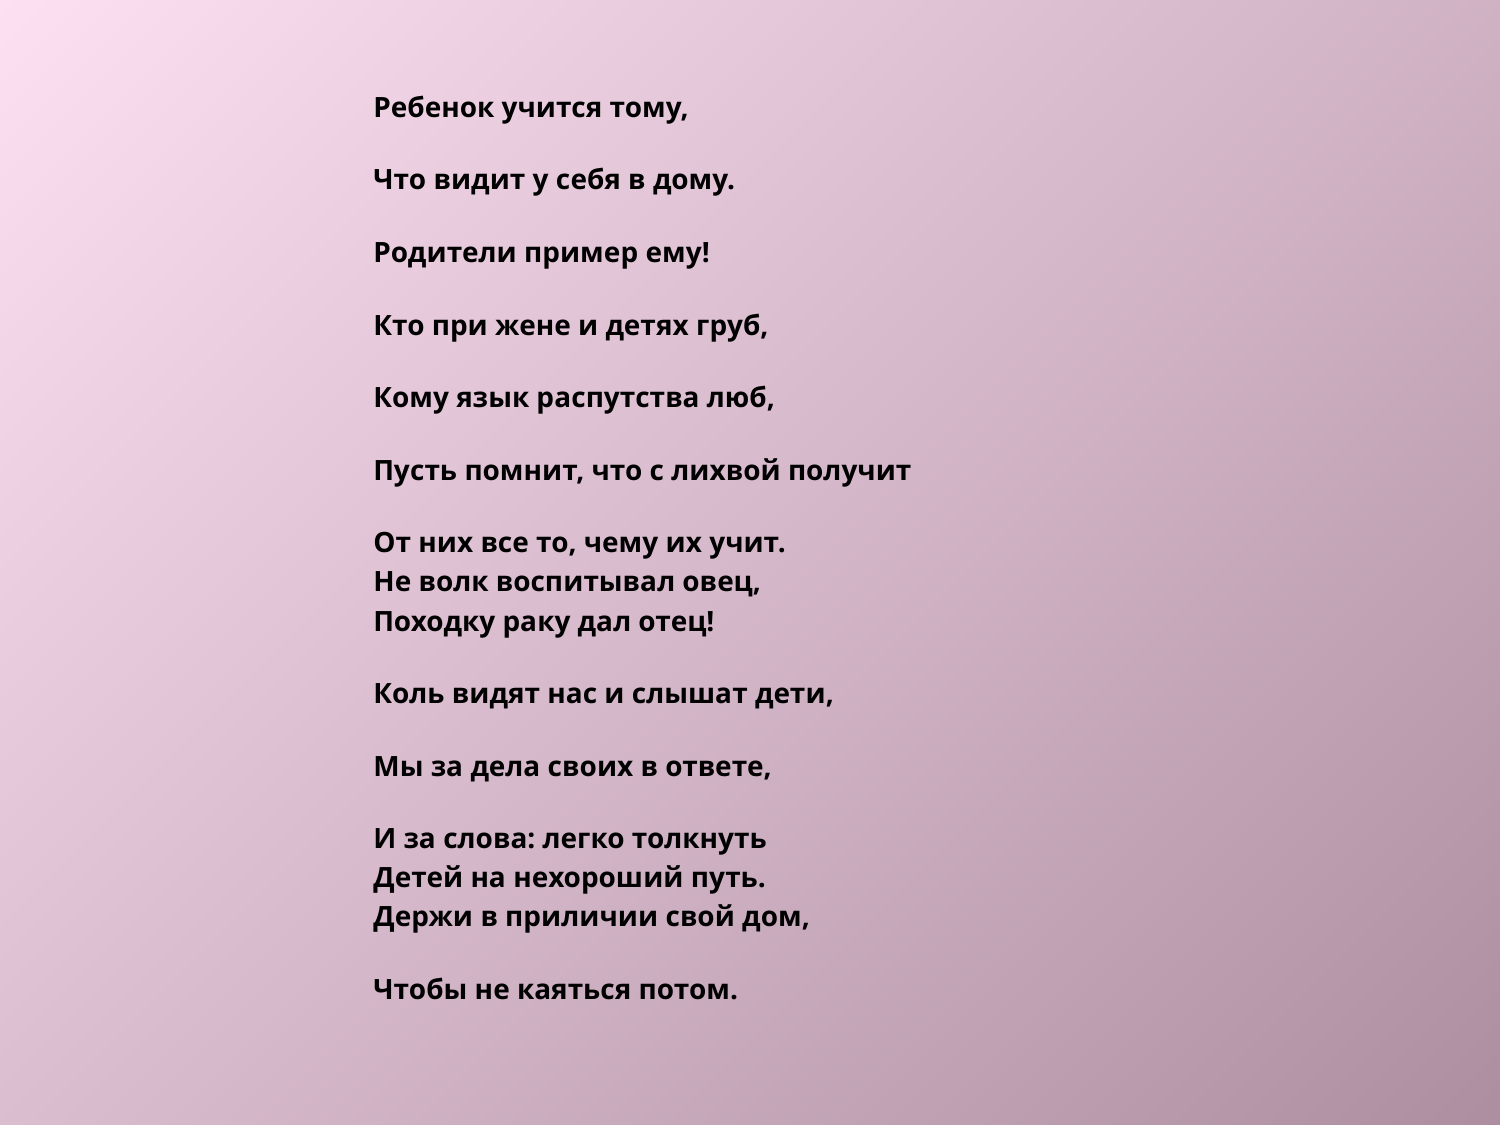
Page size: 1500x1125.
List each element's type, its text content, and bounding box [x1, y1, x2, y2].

list Ребенок учится тому, Что видит у себя в дому. Родители пример ему! Кто при жене и детях груб, Кому язык распутства люб, Пусть помнит, что с лихвой получит От них все то, чему их учит. Не волк воспитывал овец, Походку раку дал отец! Коль видят нас и слышат дети, Мы за дела своих в ответе, И за слова: легко толкнуть Детей на нехороший путь. Держи в приличии свой дом, Чтобы не каяться потом. [222, 82, 1425, 1055]
